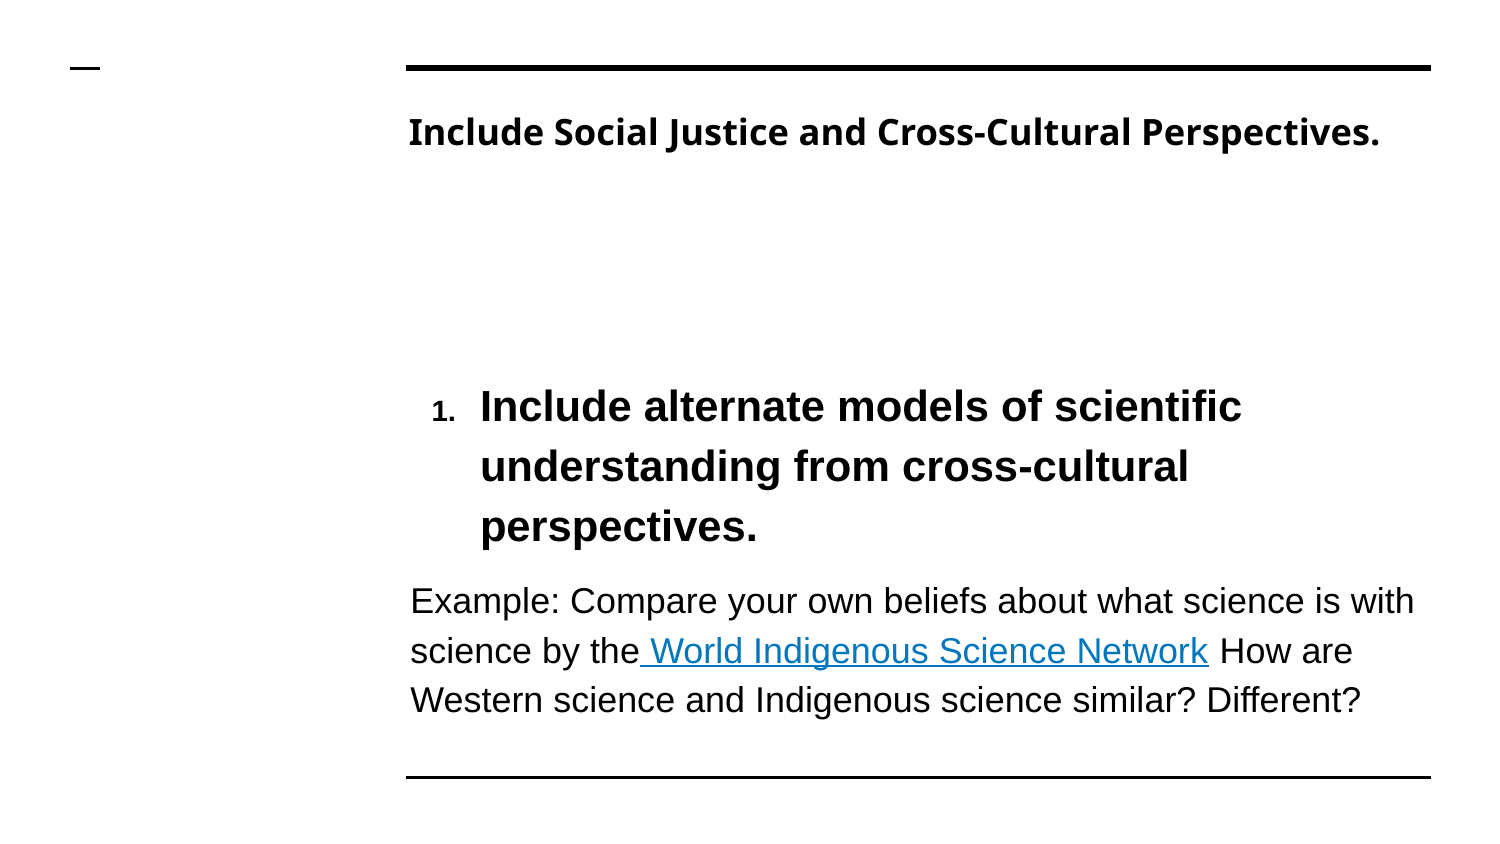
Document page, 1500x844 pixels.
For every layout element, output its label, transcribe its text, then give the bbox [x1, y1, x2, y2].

title Include Social Justice and Cross-Cultural Perspectives. [393, 94, 1431, 199]
list Include alternate models of scientific understanding from cross-cultural perspectives. Example: Compare your own beliefs about what science is with science by the World Indigenous Science Network How are Western science and Indigenous science similar? Different? [395, 261, 1433, 755]
